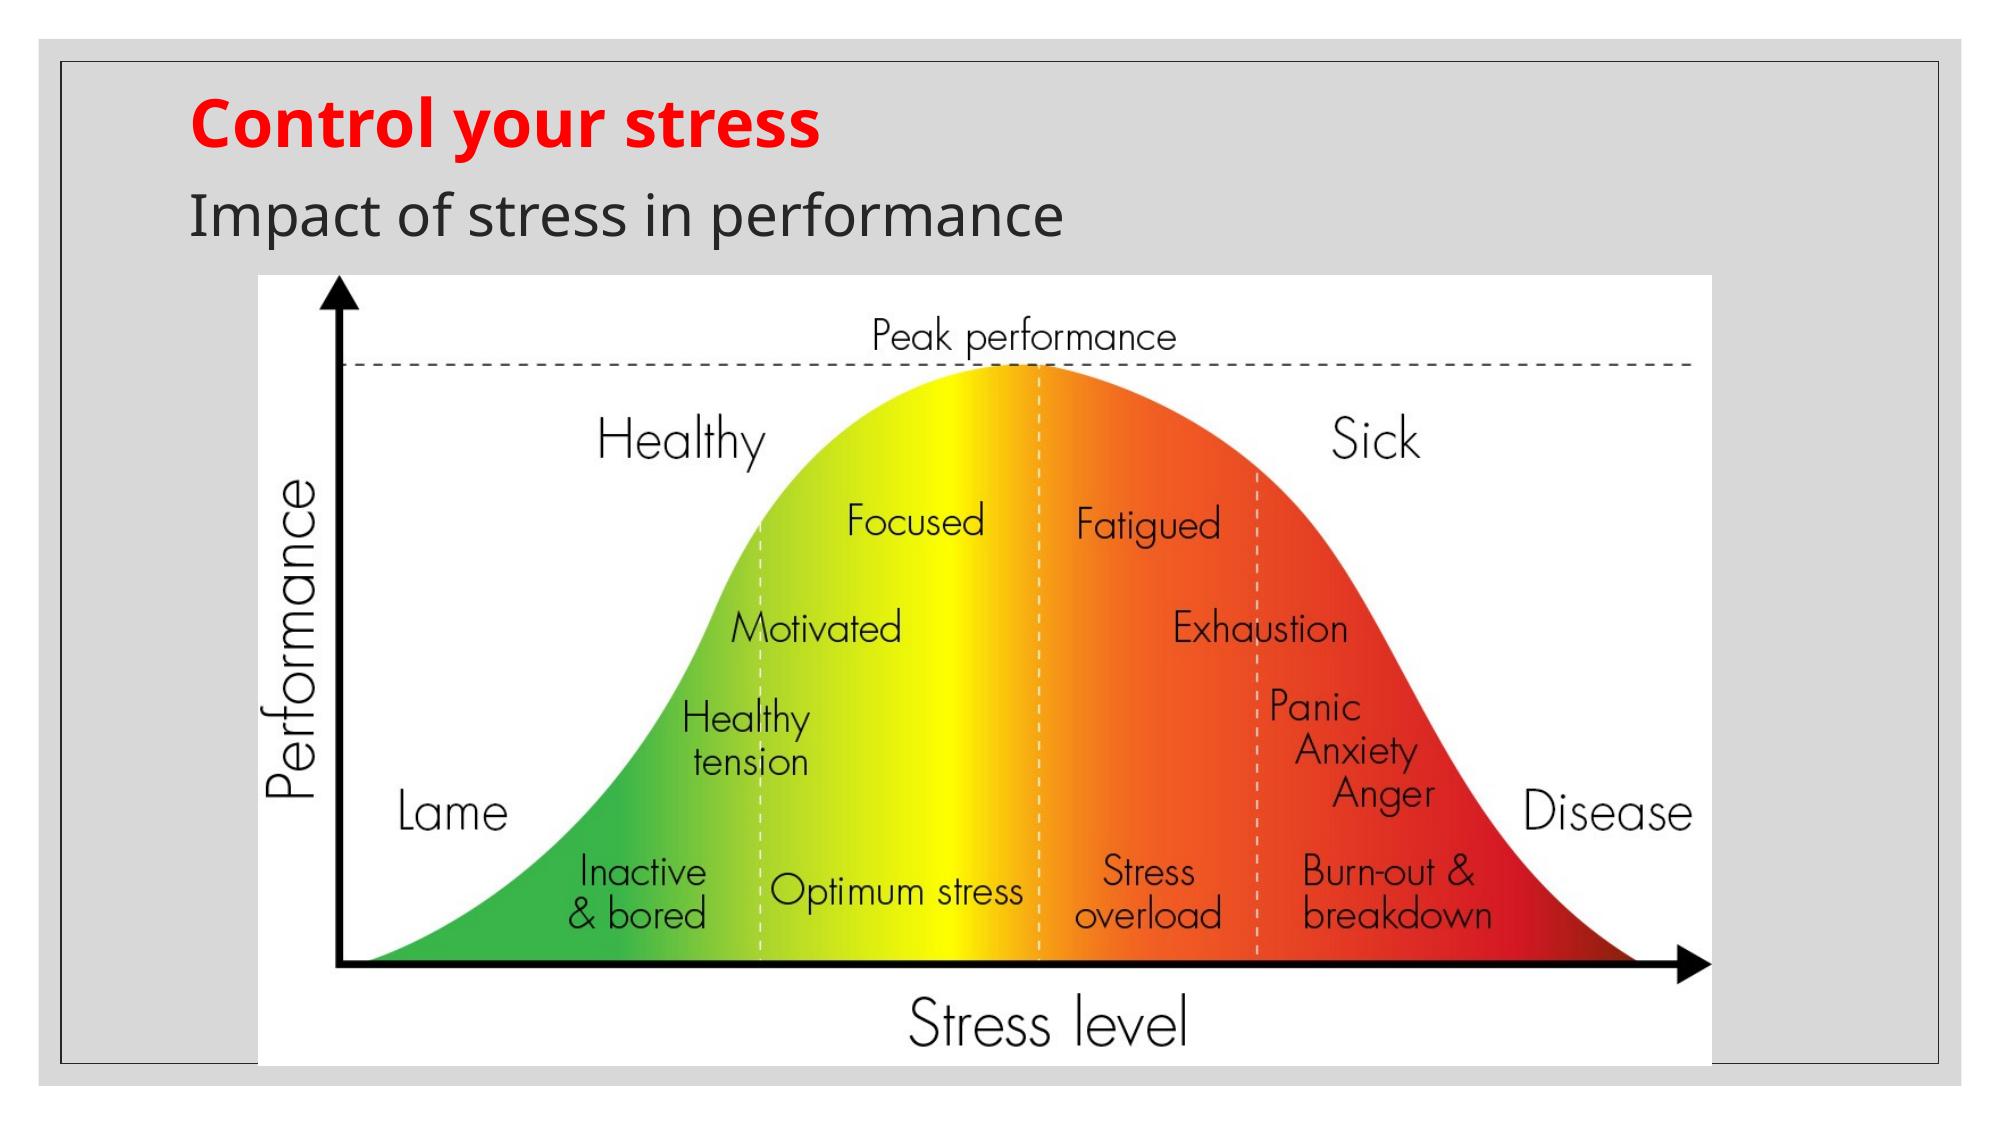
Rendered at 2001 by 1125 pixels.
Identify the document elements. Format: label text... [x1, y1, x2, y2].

title Impact of stress in performance [174, 105, 1825, 331]
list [258, 275, 1712, 1066]
text_box Control your stress [174, 73, 942, 169]
